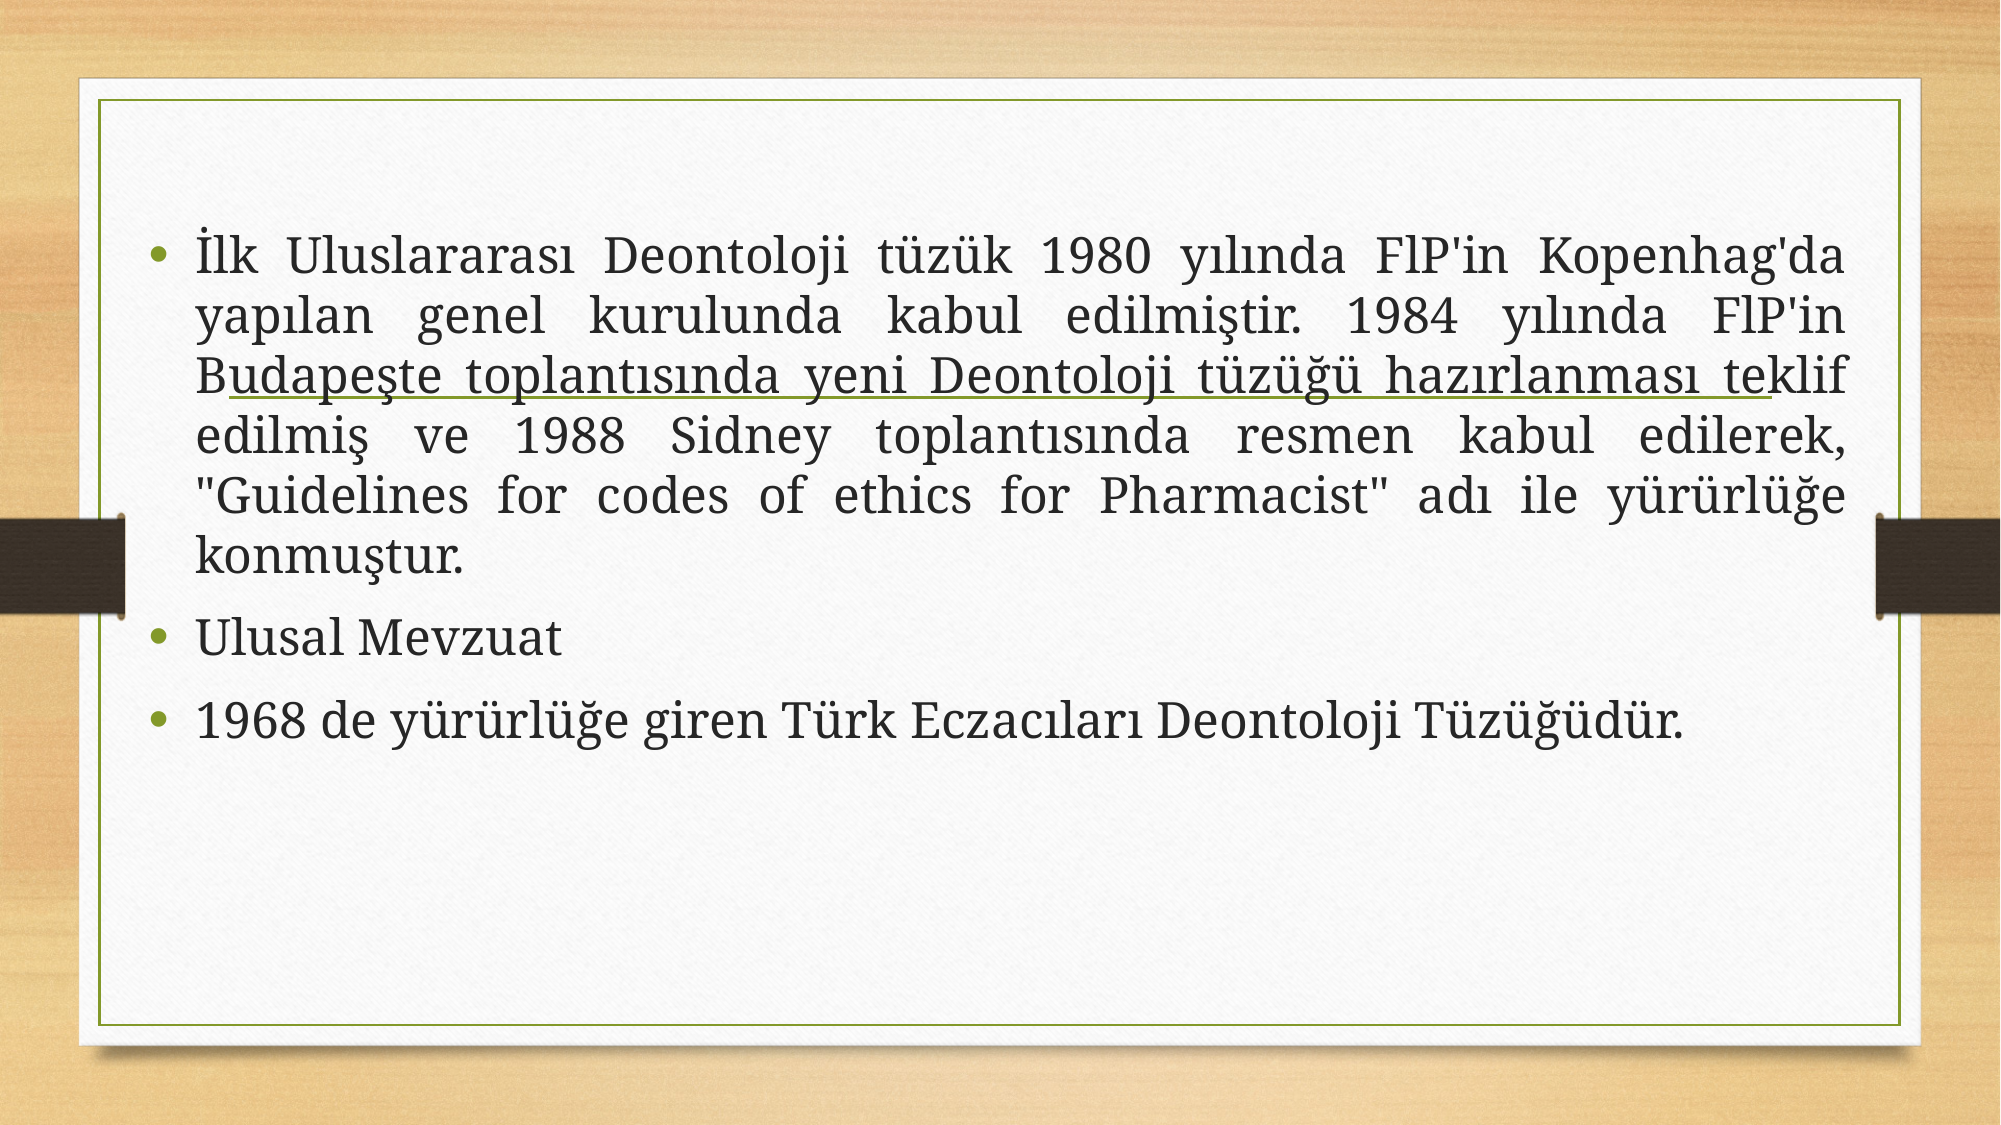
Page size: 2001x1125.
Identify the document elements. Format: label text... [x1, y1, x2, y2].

picture [0, 0, 2001, 1125]
list İlk Uluslararası Deontoloji tüzük 1980 yılında FlP'in Kopenhag'da yapılan genel kurulunda kabul edilmiştir. 1984 yılında FlP'in Budapeşte toplantısında yeni Deontoloji tüzüğü hazırlanması teklif edilmiş ve 1988 Sidney toplantısında resmen kabul edilerek, "Guidelines for codes of ethics for Pharmacist" adı ile yürürlüğe konmuştur. Ulusal Mevzuat 1968 de yürürlüğe giren Türk Eczacıları Deontoloji Tüzüğüdür. [133, 215, 1863, 1014]
